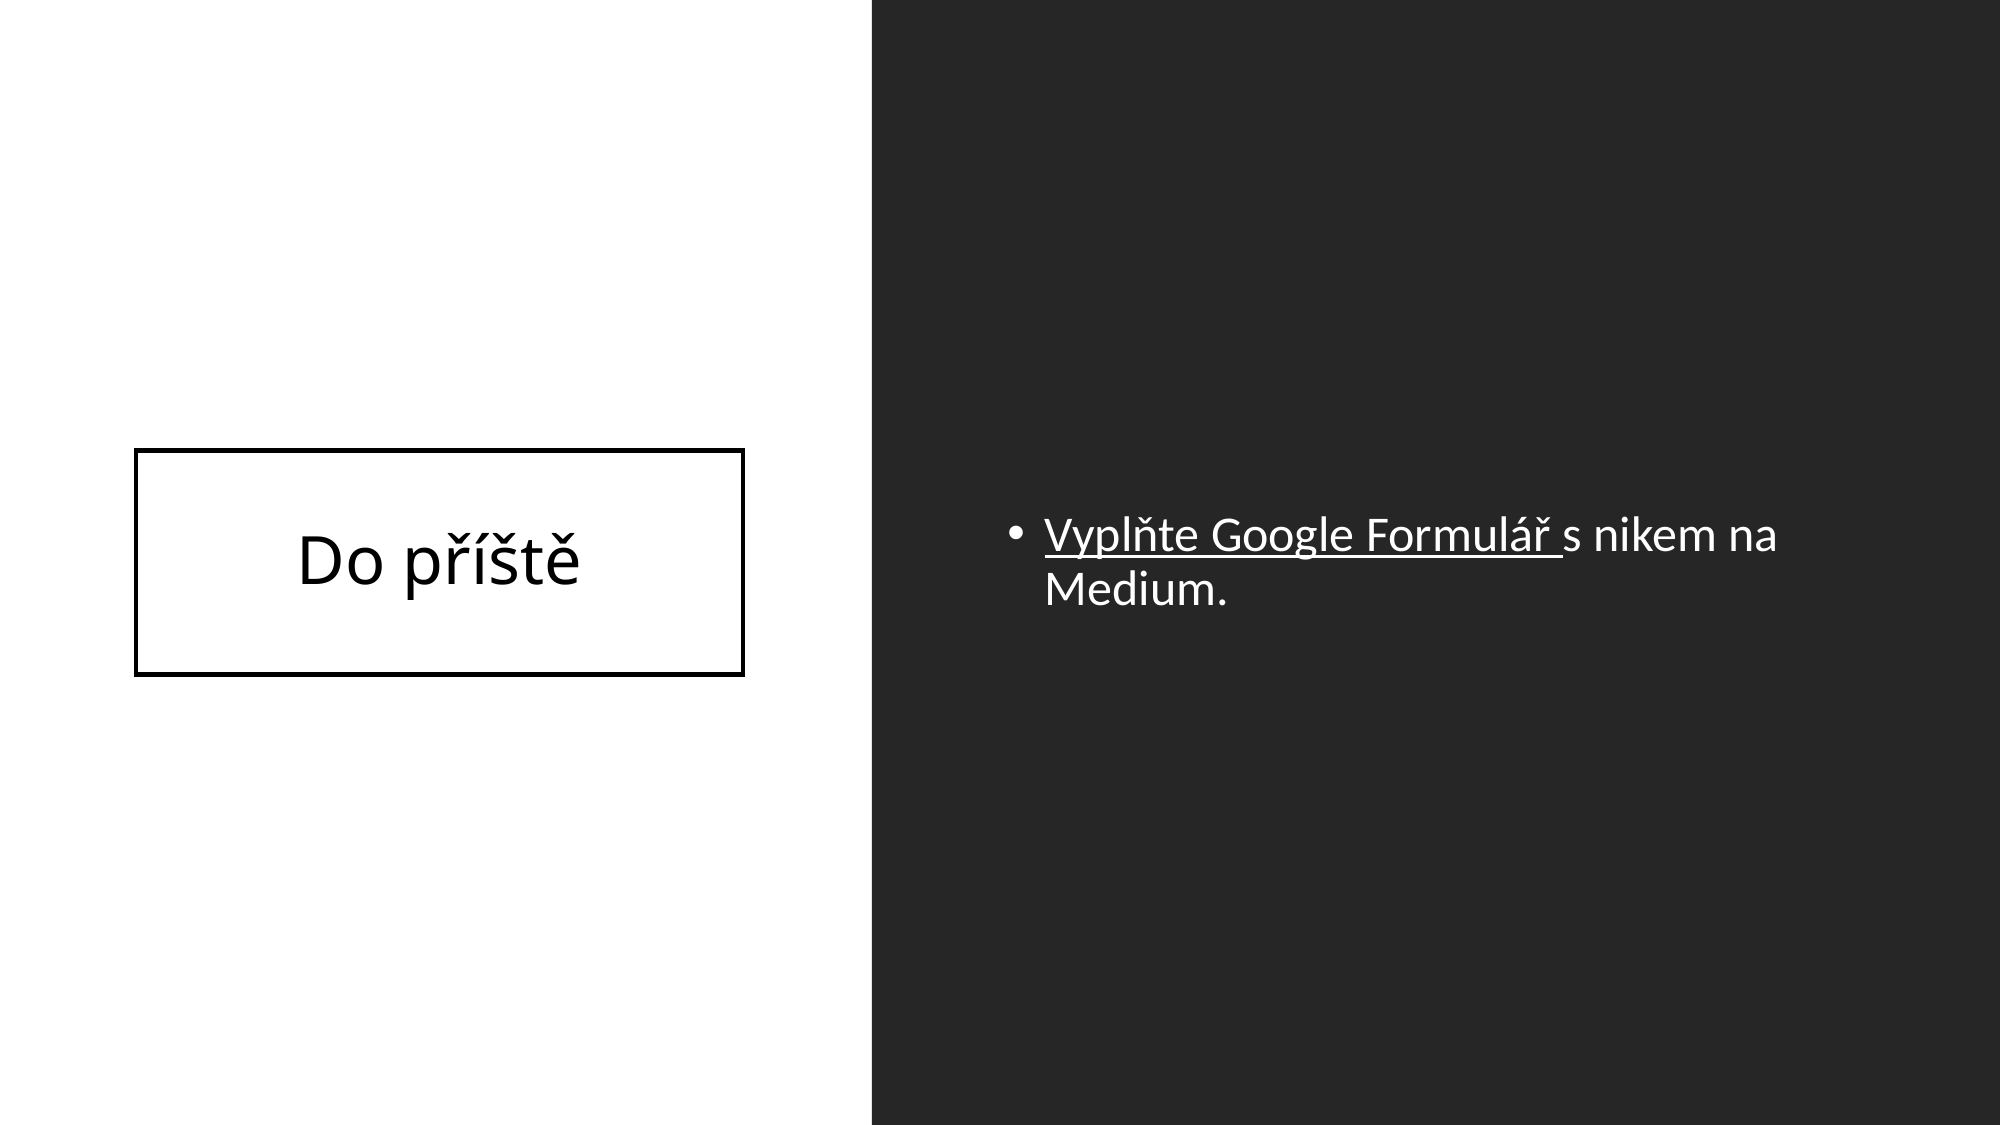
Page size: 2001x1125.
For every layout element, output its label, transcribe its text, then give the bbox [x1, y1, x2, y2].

text_box [871, 0, 2000, 1125]
title Do příště [136, 450, 743, 675]
list Vyplňte Google Formulář s nikem na Medium. [992, 131, 1880, 994]
